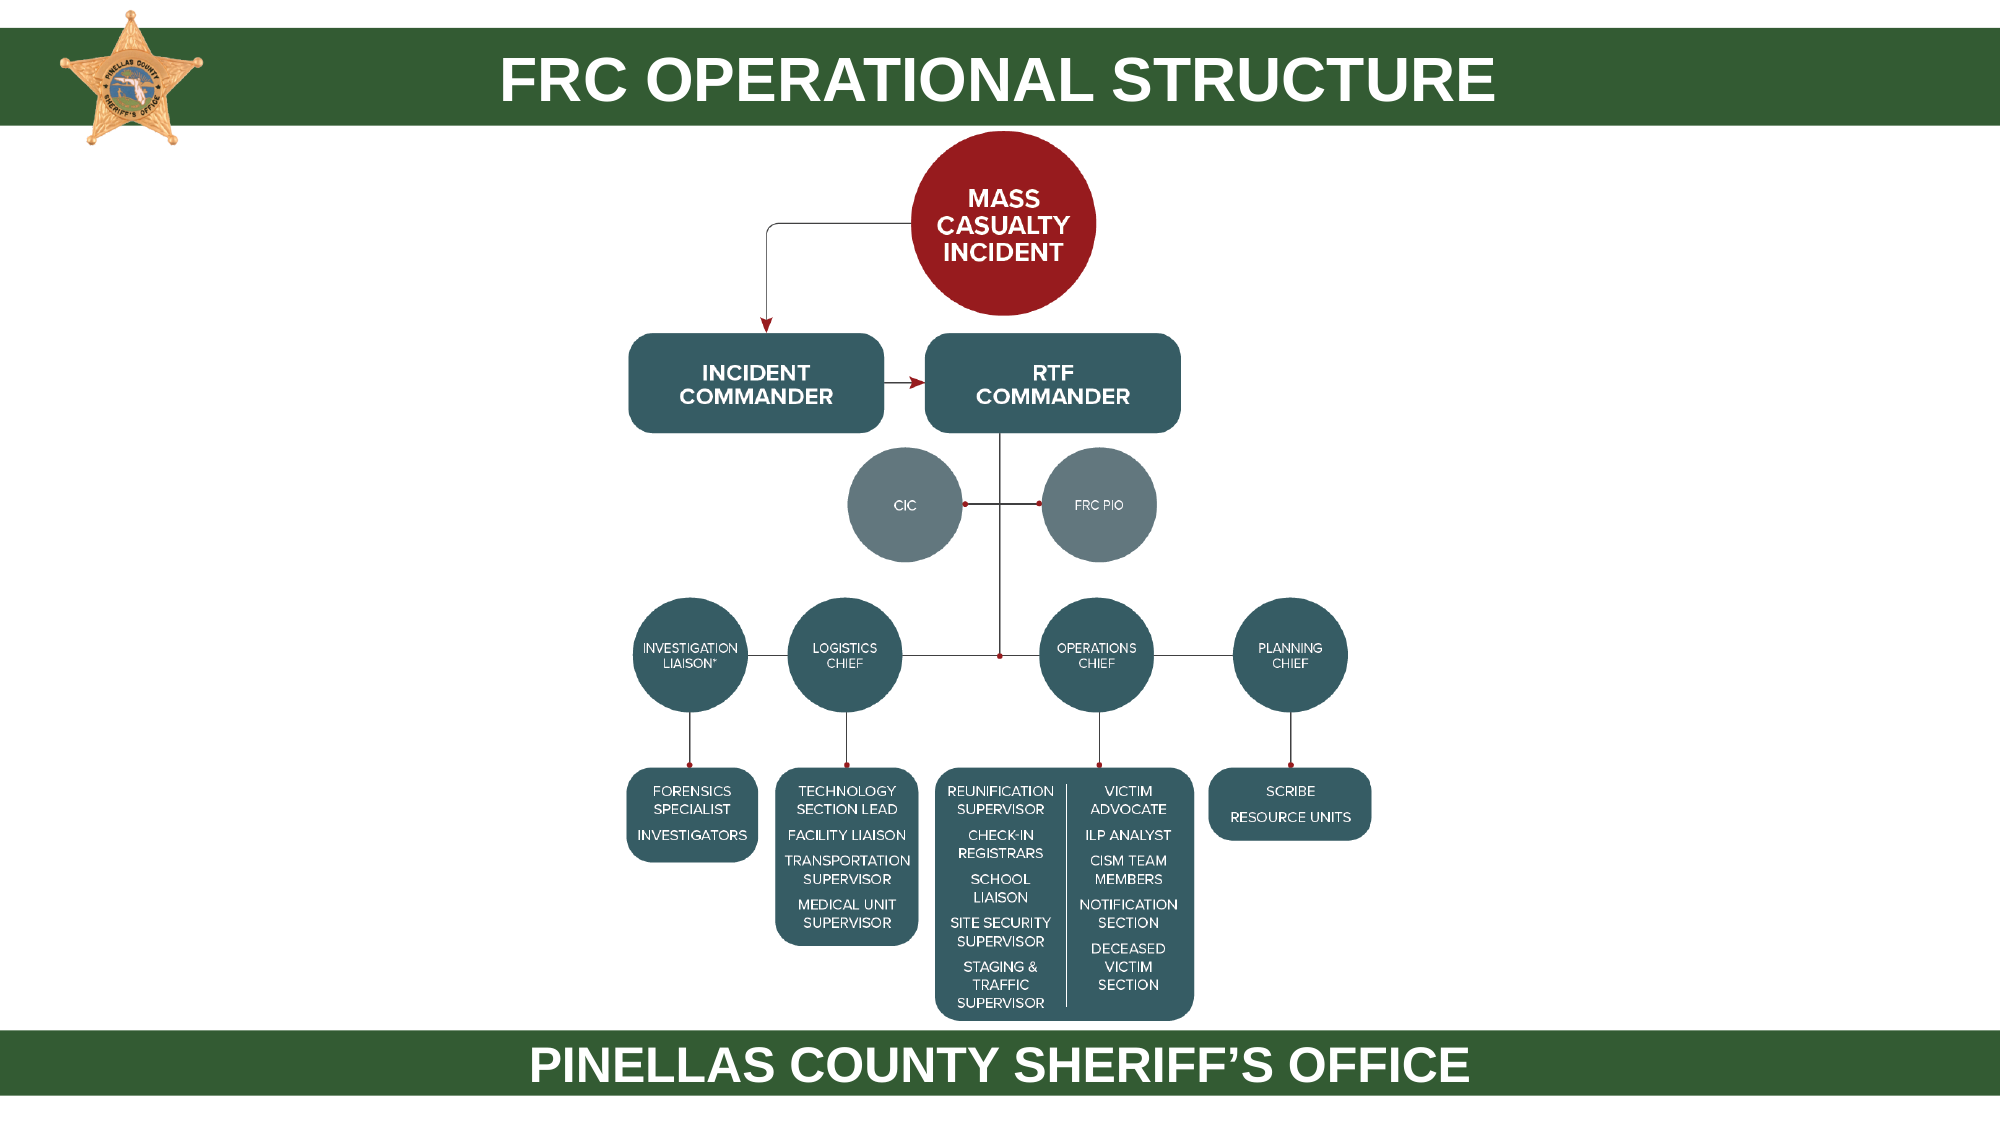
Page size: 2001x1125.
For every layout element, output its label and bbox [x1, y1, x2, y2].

text_box [0, 5, 2000, 149]
text_box [0, 1025, 2000, 1101]
picture [626, 149, 1372, 1025]
